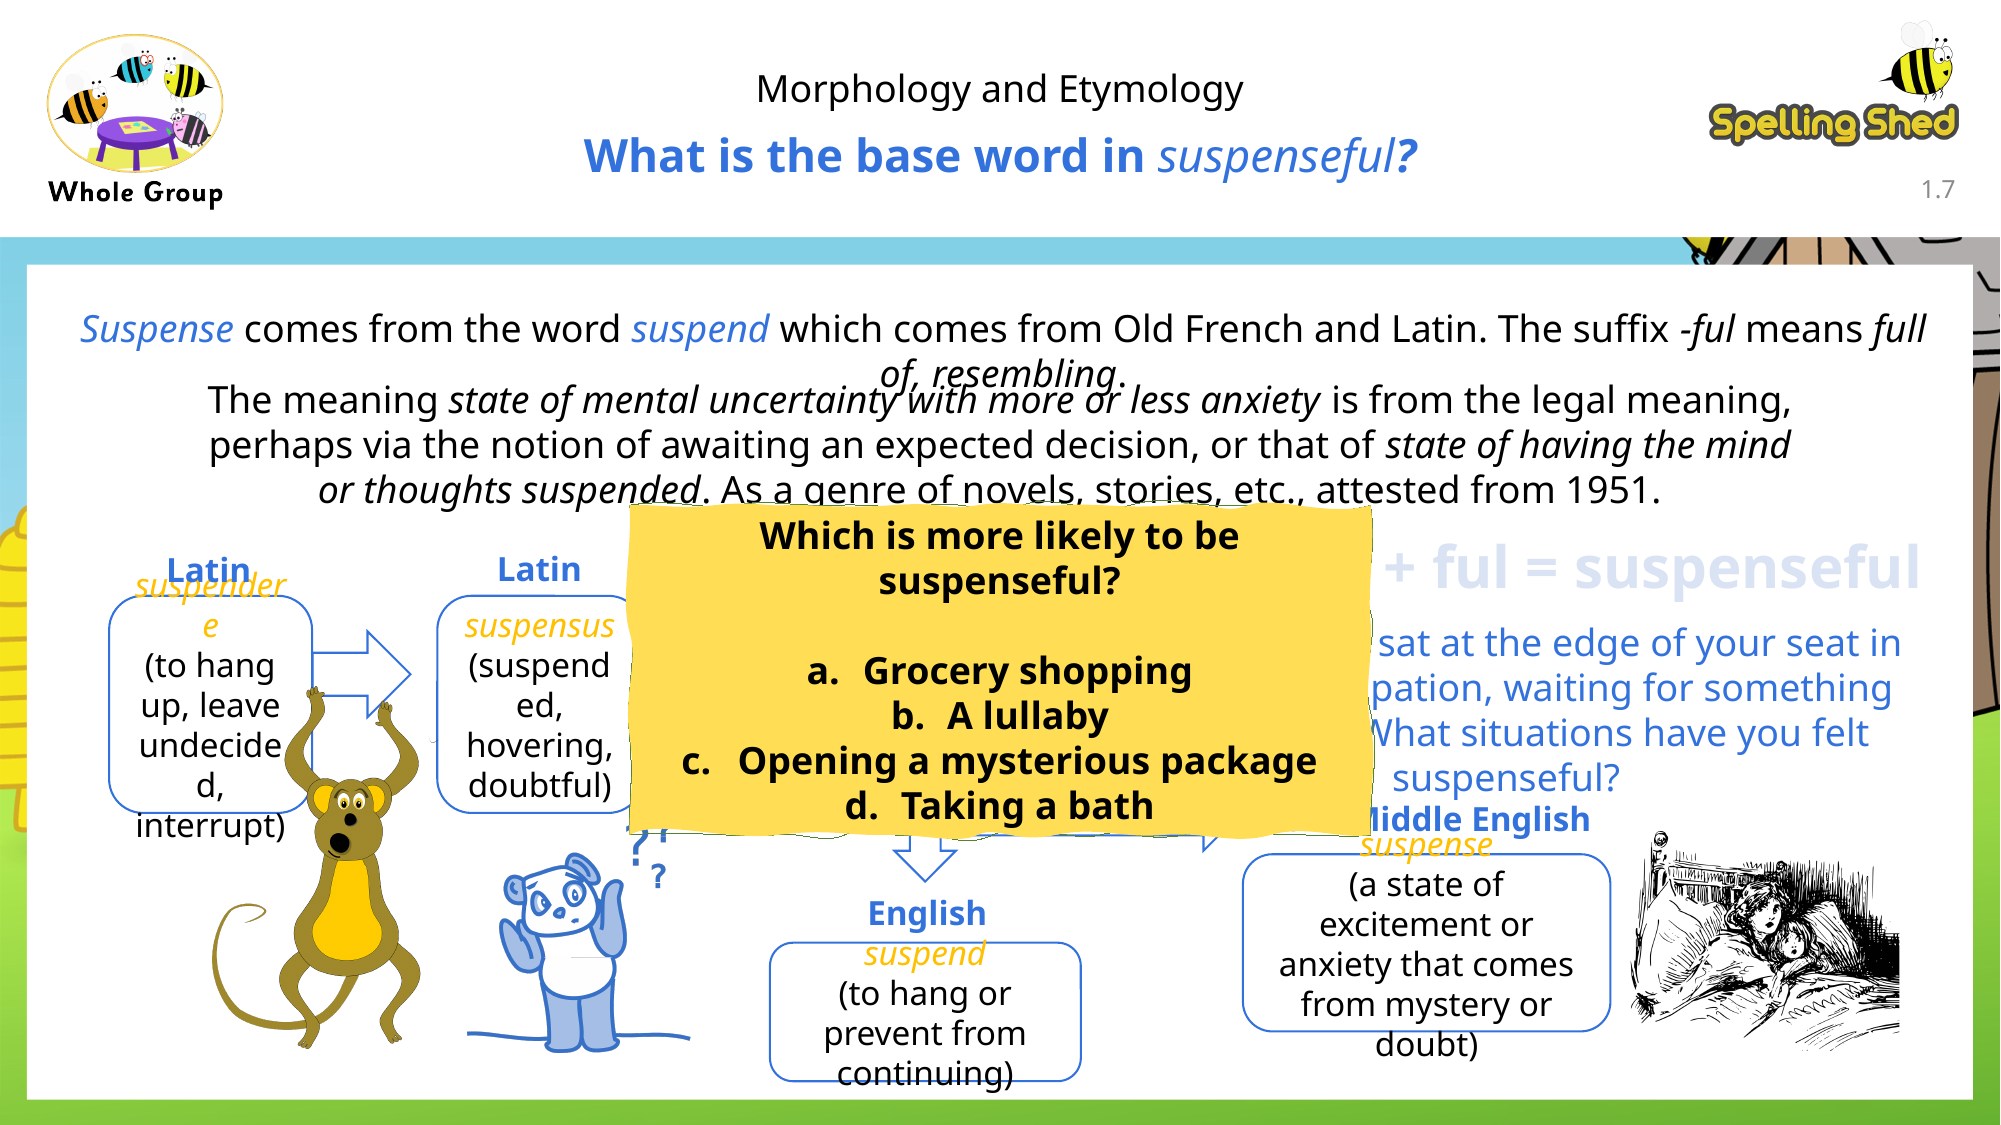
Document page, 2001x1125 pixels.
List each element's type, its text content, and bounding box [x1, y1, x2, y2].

slide_number 1.6 [1876, 160, 1971, 221]
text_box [767, 542, 1079, 743]
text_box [109, 542, 438, 1049]
text_box Which is more likely to be suspenseful? Grocery shopping A lullaby Opening a mysterious package Taking a bath [629, 500, 1375, 837]
text_box Suspense comes from the word suspend which comes from Old French and Latin. The suffix -ful means full of, resembling. [40, 297, 1967, 448]
picture [0, 238, 2000, 1125]
text_box Have you ever sat at the edge of your seat in anxious anticipation, waiting for something to happen? What situations have you felt suspenseful? [1368, 611, 1919, 847]
picture [46, 34, 224, 210]
text_box suspense + ful = suspenseful [1370, 523, 1938, 609]
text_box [769, 758, 1235, 1082]
picture [1697, 8, 1973, 156]
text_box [437, 541, 742, 1053]
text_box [1235, 790, 1635, 1032]
text_box The meaning state of mental uncertainty with more or less anxiety is from the legal meaning, perhaps via the notion of awaiting an expected decision, or that of state of having the mind or thoughts suspended. As a genre of novels, stories, etc., attested from 1951. [188, 368, 1812, 519]
list Morphology and Etymology [573, 62, 1427, 115]
list What is the base word in suspenseful? [362, 127, 1638, 188]
